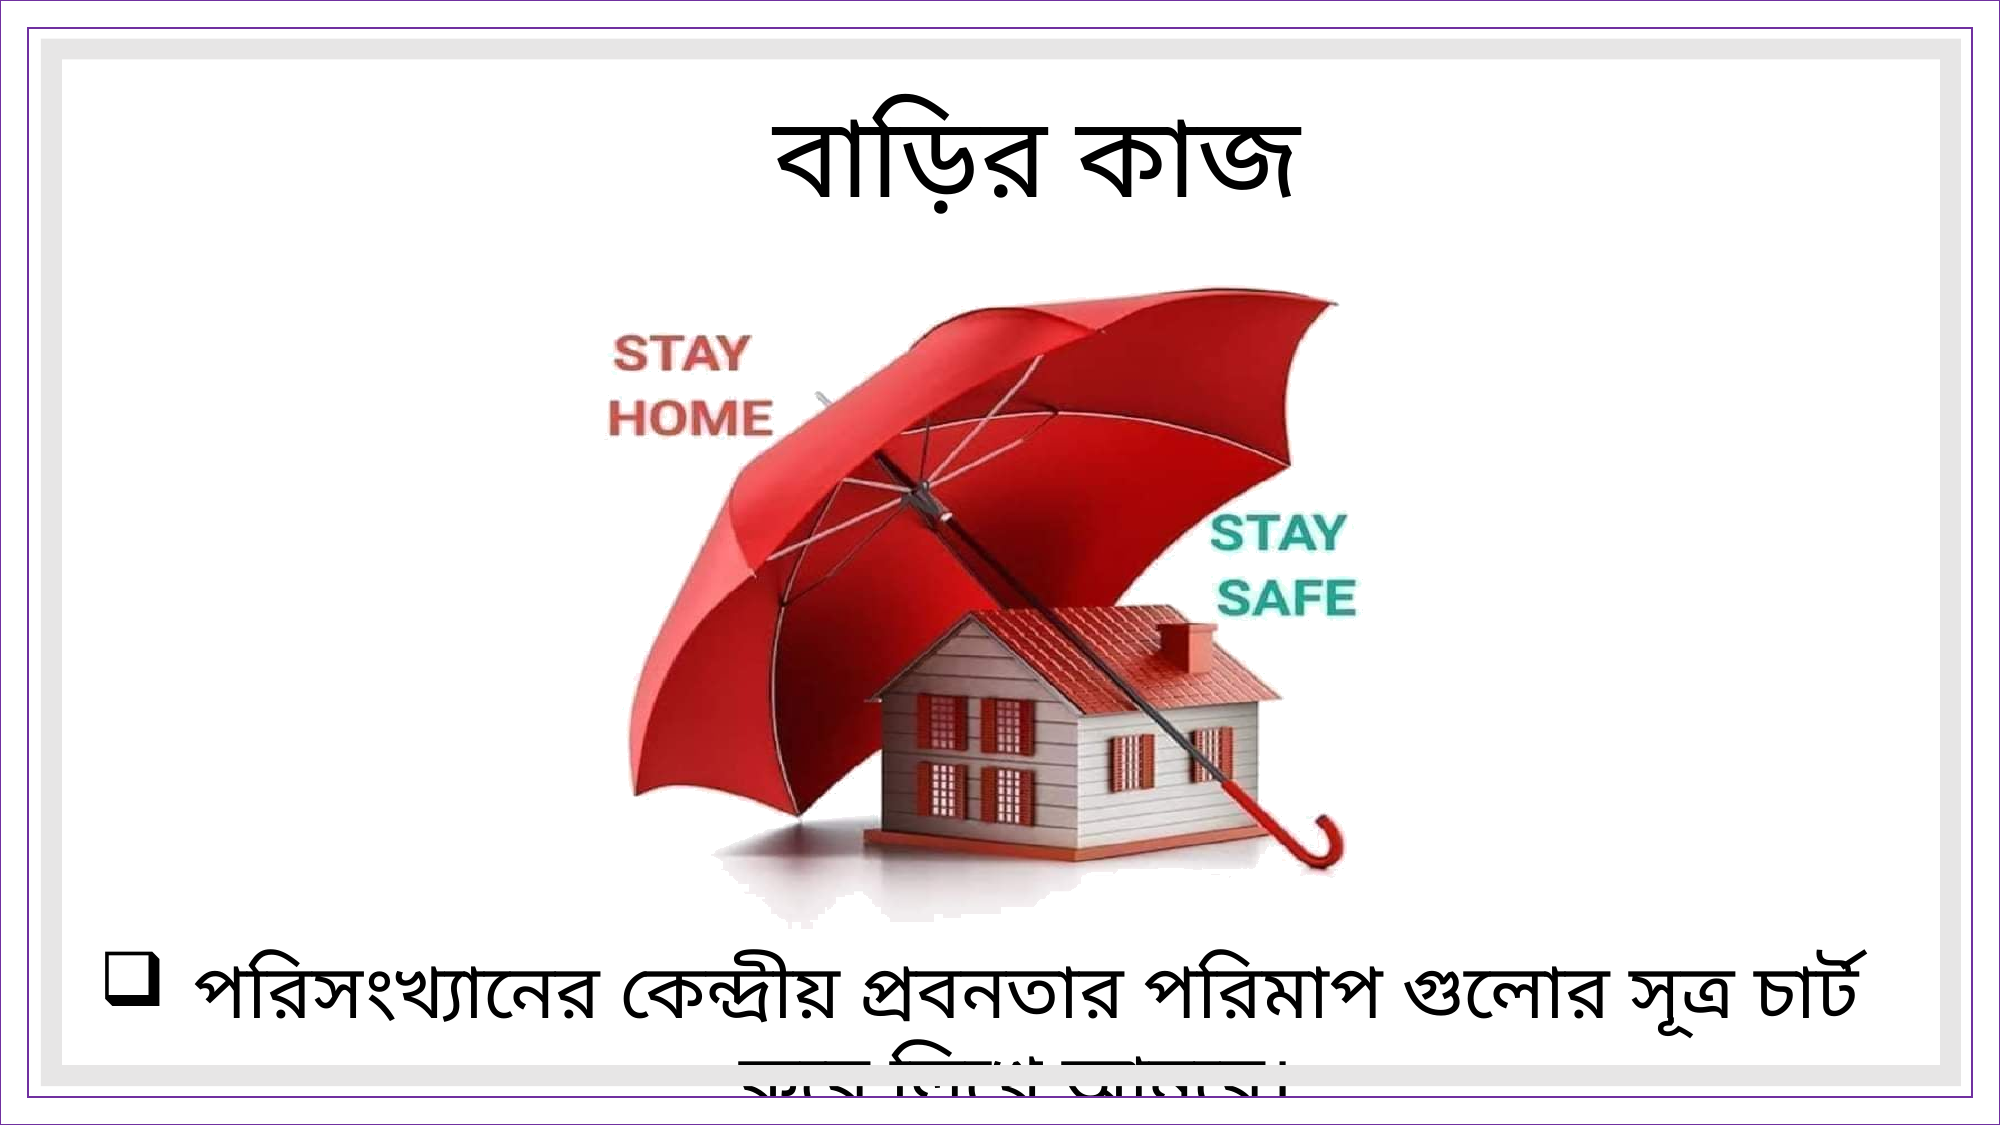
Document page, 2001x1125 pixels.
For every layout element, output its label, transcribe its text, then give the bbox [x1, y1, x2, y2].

text_box [40, 38, 1962, 1087]
text_box [0, 0, 2000, 1125]
text_box বাড়ির কাজ [758, 77, 1316, 228]
picture [587, 229, 1390, 939]
text_box পরিসংখ্যানের কেন্দ্রীয় প্রবনতার পরিমাপ গুলোর সূত্র চার্ট করে লিখে আনবে। [29, 936, 1941, 1096]
